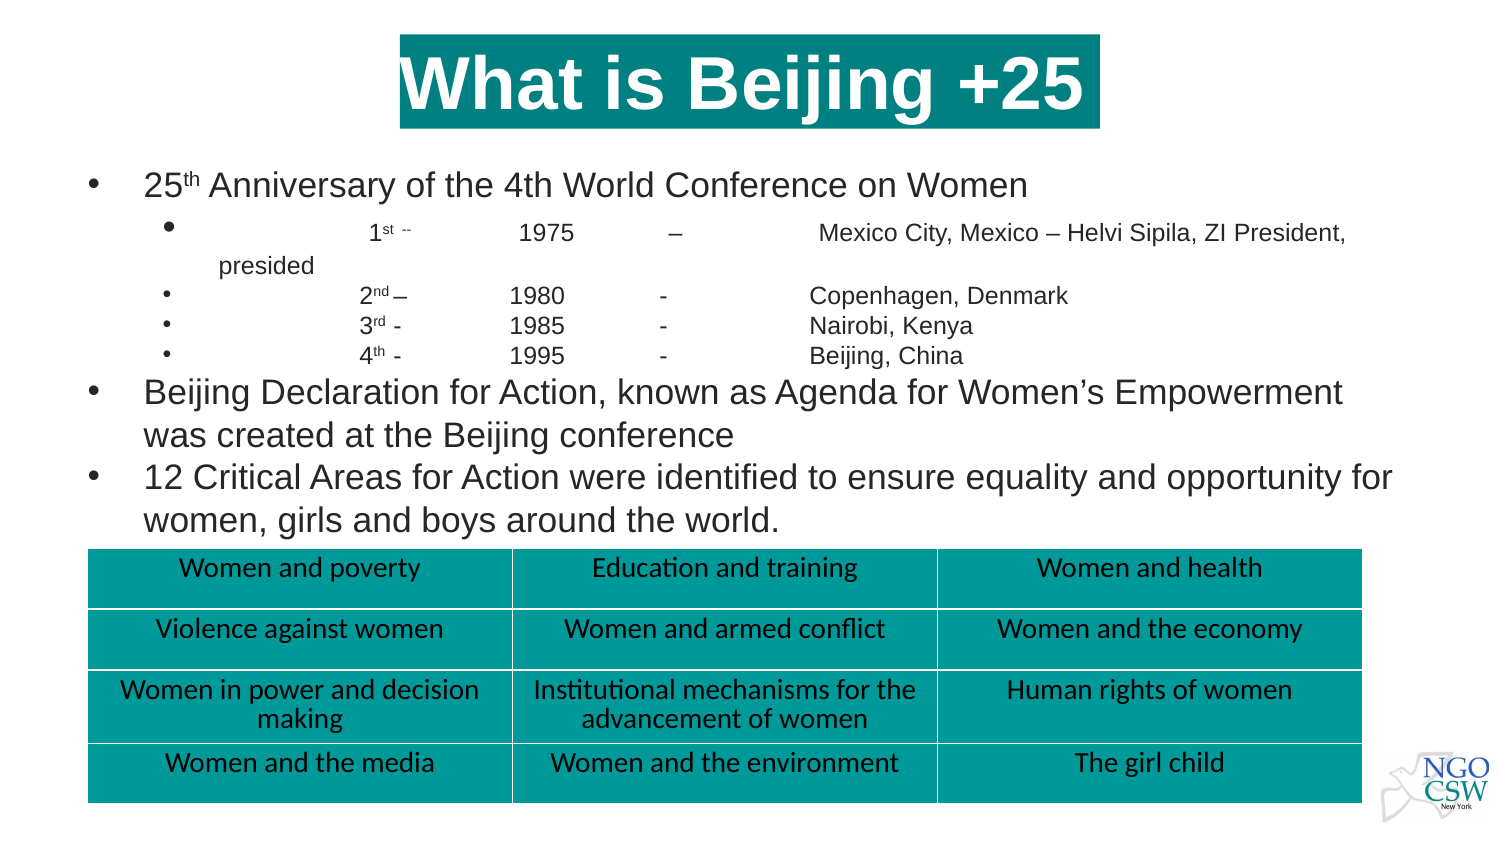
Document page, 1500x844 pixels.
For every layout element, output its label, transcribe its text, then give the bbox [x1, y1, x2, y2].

table_cell Women and the environment [513, 744, 937, 803]
table_cell Women in power and decision making [88, 671, 512, 743]
table_cell Human rights of women [938, 671, 1362, 743]
table_cell Women and the media [88, 744, 512, 803]
table_header Women and health [938, 549, 1362, 608]
table_cell Women and armed conflict [513, 610, 937, 669]
table_cell Women and the economy [938, 610, 1362, 669]
table_header Education and training [513, 549, 937, 608]
table_cell Institutional mechanisms for the advancement of women [513, 671, 937, 743]
title What is Beijing +25 [399, 34, 1100, 129]
table_header Women and poverty [88, 549, 512, 608]
picture [1380, 750, 1490, 824]
table_cell Violence against women [88, 610, 512, 669]
table_cell The girl child [938, 744, 1362, 803]
list 25th Anniversary of the 4th World Conference on Women 1st -- 1975 – Mexico City, Mexico – Helvi Sipila, ZI President, presided 2nd – 1980 - Copenhagen, Denmark 3rd - 1985 - Nairobi, Kenya 4th - 1995 - Beijing, China Beijing Declaration for Action, known as Agenda for Women’s Empowerment was created at the Beijing conference 12 Critical Areas for Action were identified to ensure equality and opportunity for women, girls and boys around the world. Have conducted reviews at 5 year intervals claration and Platform for Action, was created [87, 161, 1413, 738]
